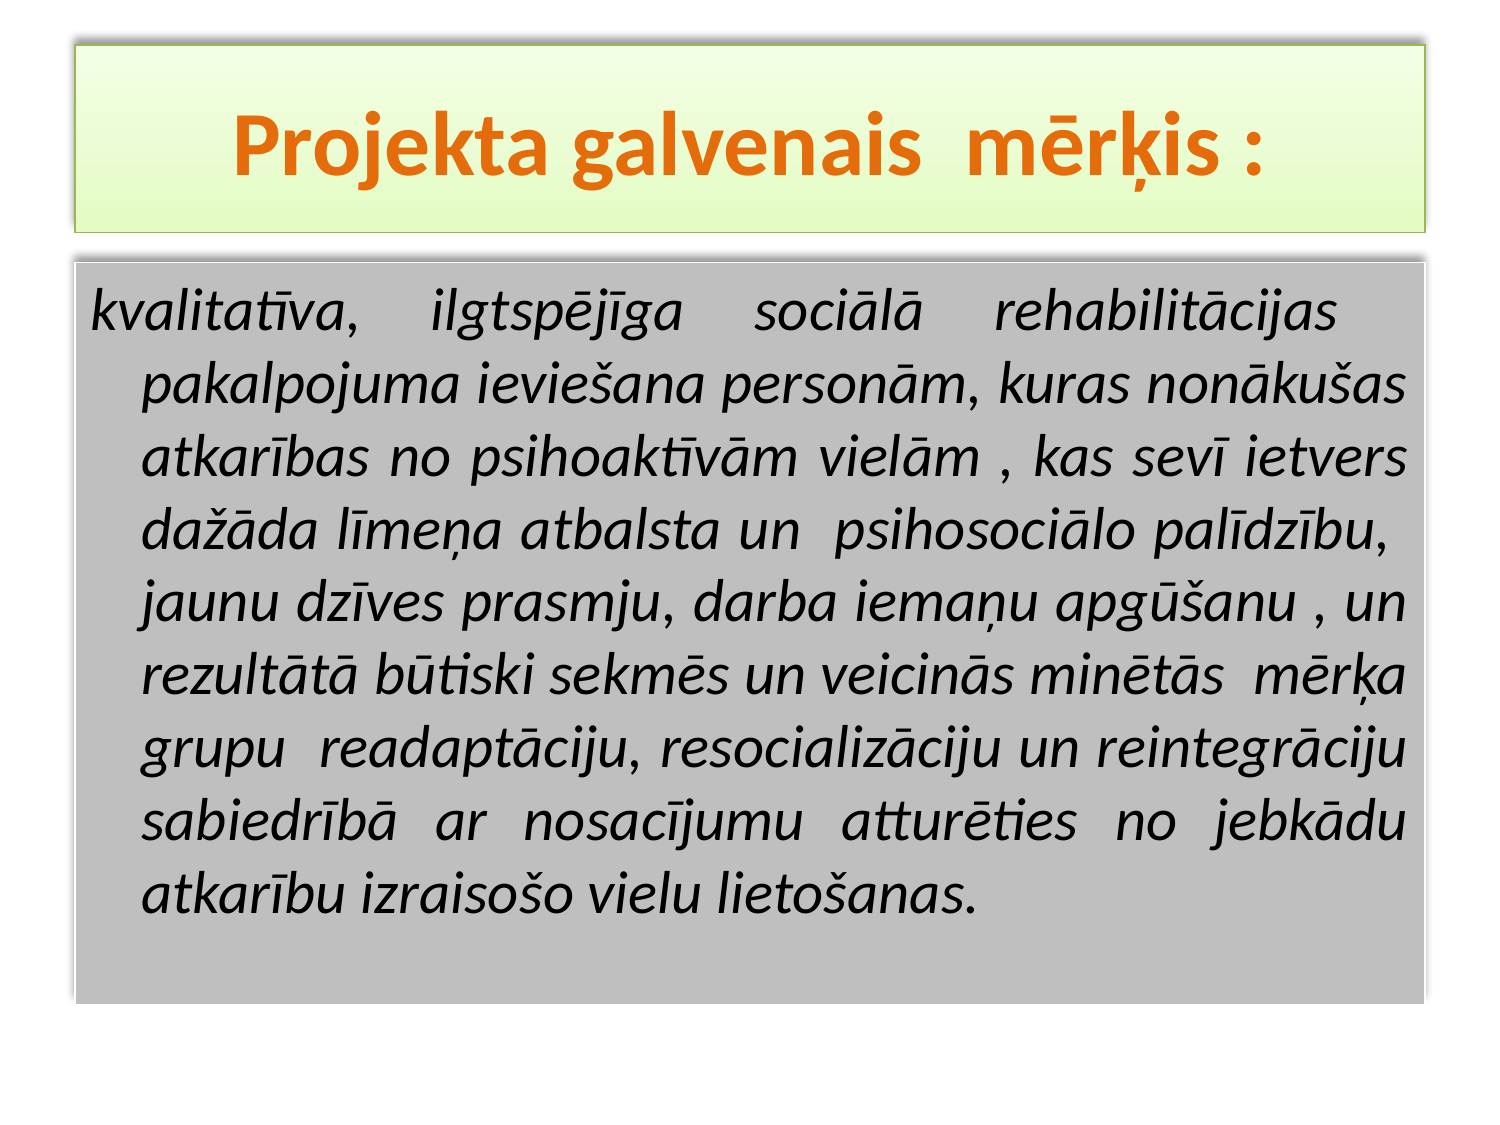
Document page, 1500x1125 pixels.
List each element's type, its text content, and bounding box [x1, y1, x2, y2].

title Projekta galvenais mērķis : [74, 44, 1426, 233]
list kvalitatīva, ilgtspējīga sociālā rehabilitācijas pakalpojuma ieviešana personām, kuras nonākušas atkarības no psihoaktīvām vielām , kas sevī ietvers dažāda līmeņa atbalsta un psihosociālo palīdzību, jaunu dzīves prasmju, darba iemaņu apgūšanu , un rezultātā būtiski sekmēs un veicinās minētās mērķa grupu readaptāciju, resocializāciju un reintegrāciju sabiedrībā ar nosacījumu atturēties no jebkādu atkarību izraisošo vielu lietošanas. [74, 262, 1426, 1006]
